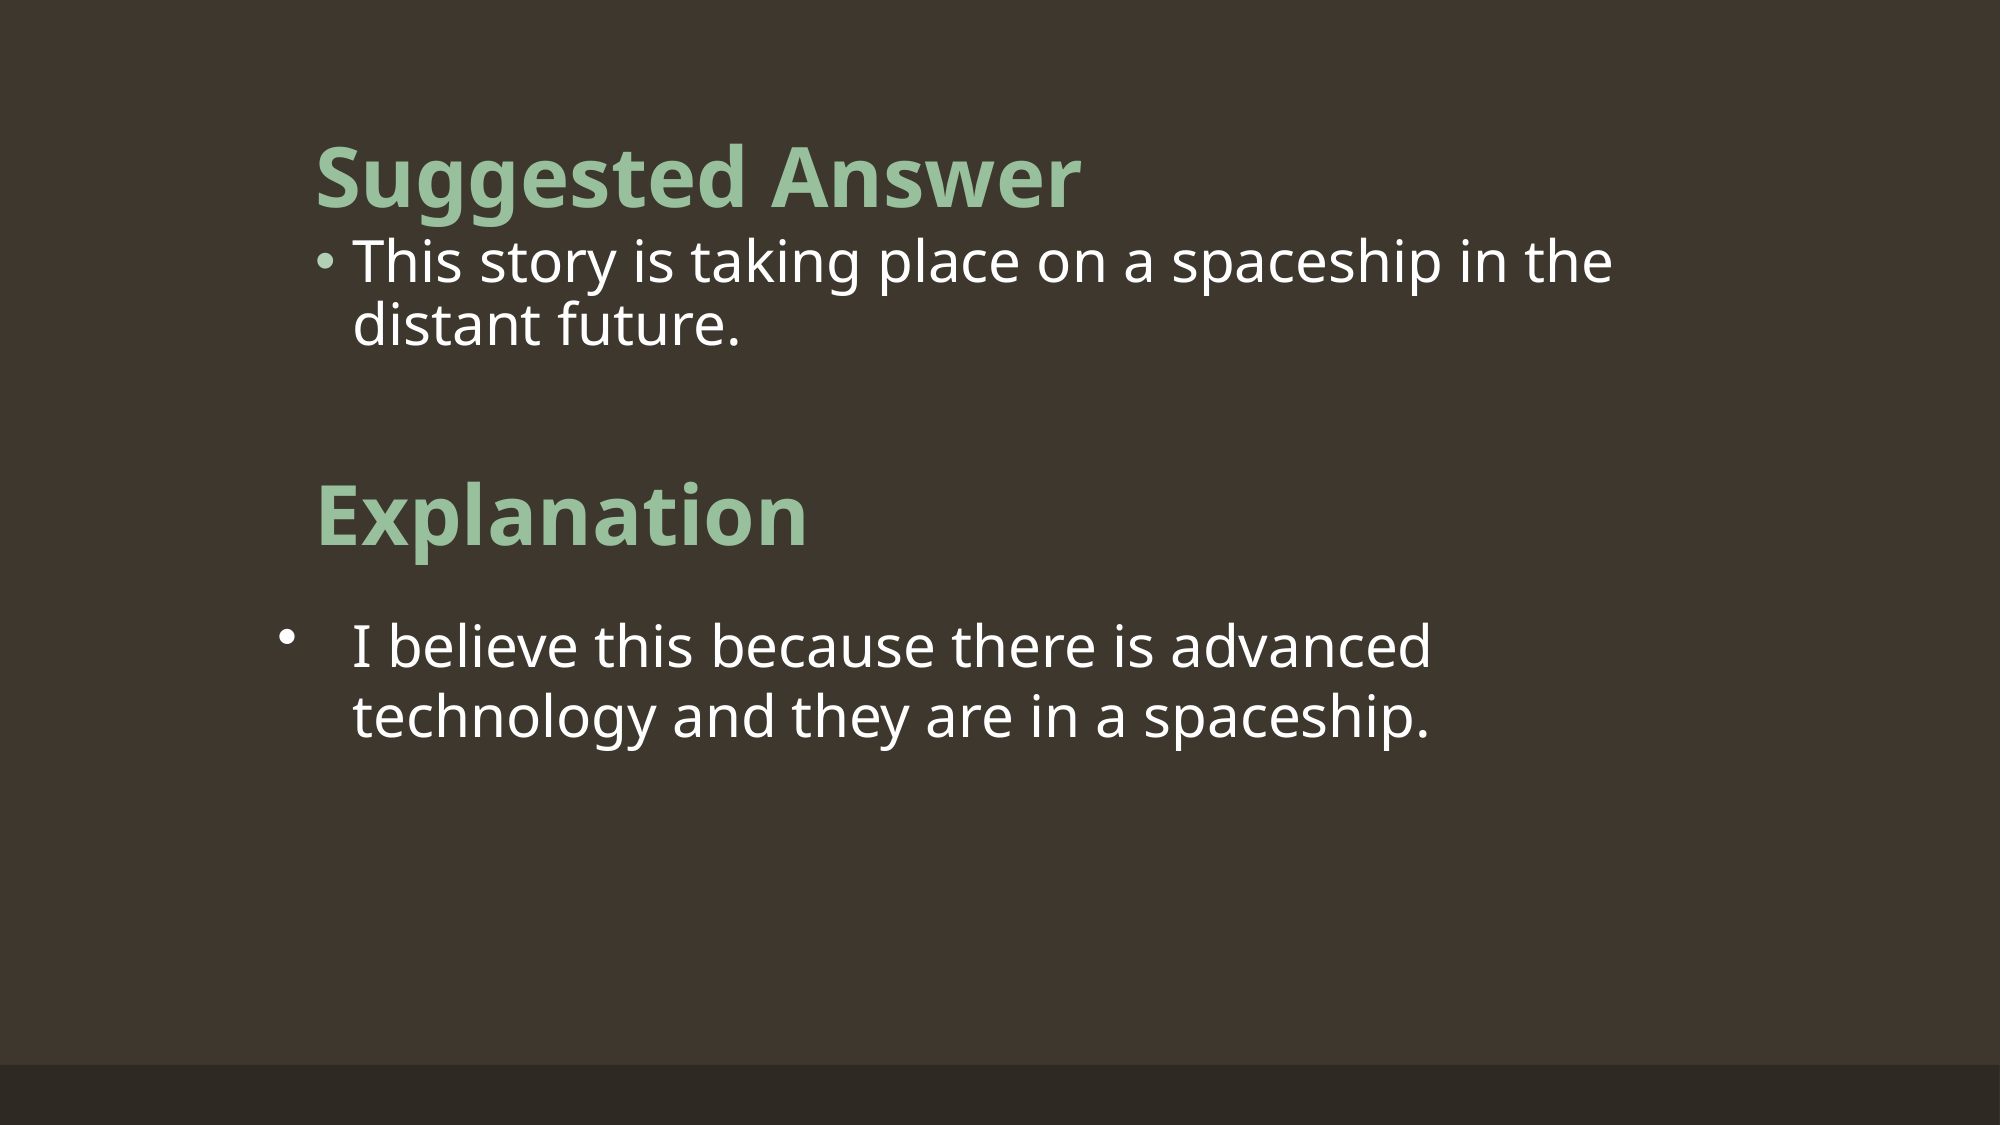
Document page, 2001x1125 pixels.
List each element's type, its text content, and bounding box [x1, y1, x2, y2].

list This story is taking place on a spaceship in the distant future. [300, 224, 1675, 418]
title Suggested Answer [300, 45, 1675, 224]
text_box I believe this because there is advanced technology and they are in a spaceship. [262, 601, 1638, 1077]
text_box Explanation [299, 418, 1675, 607]
